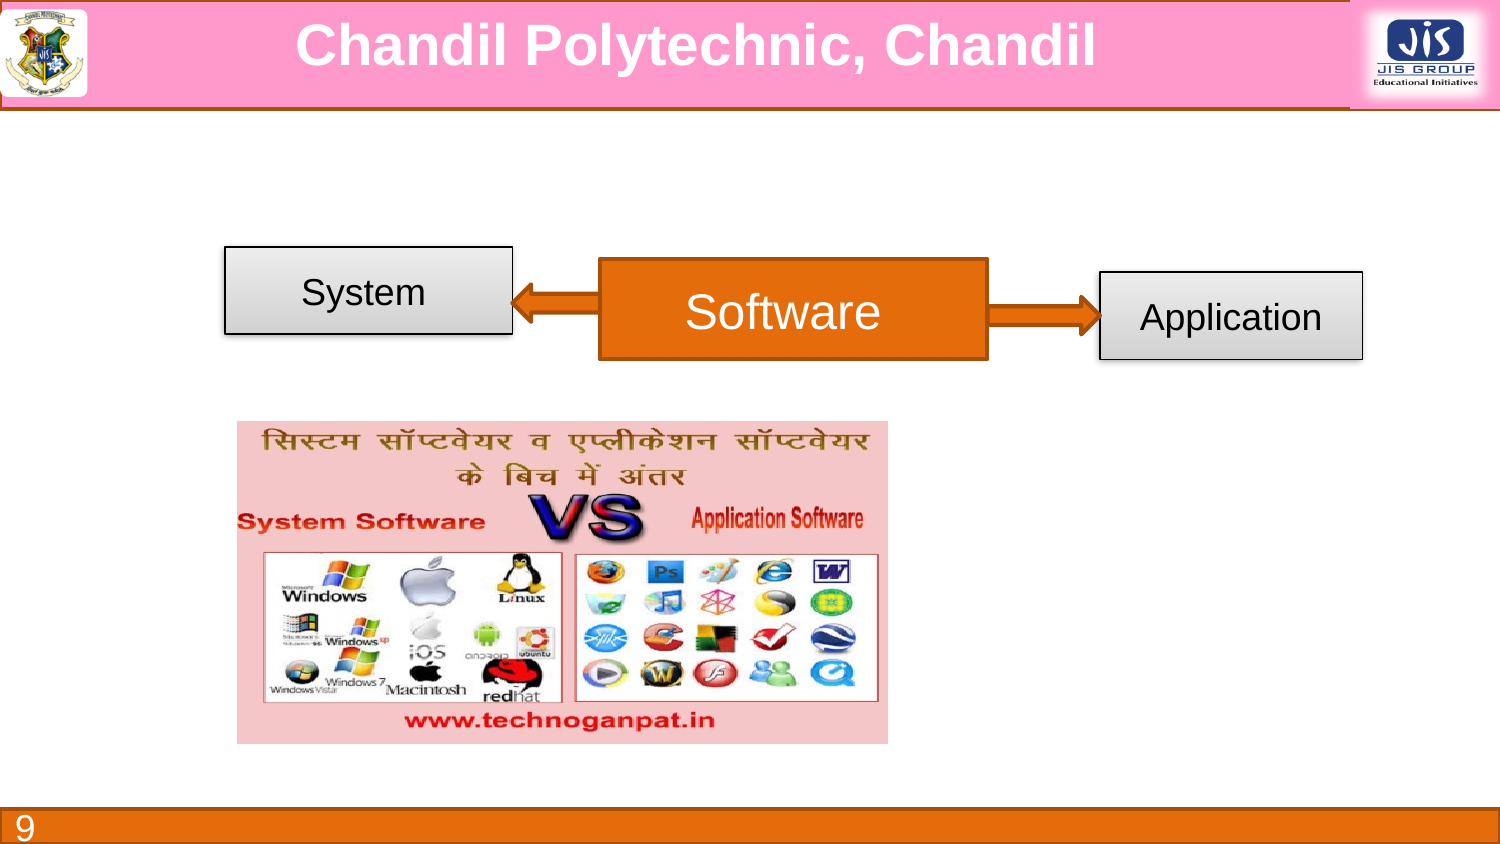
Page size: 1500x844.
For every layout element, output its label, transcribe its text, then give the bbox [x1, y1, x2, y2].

picture [0, 9, 88, 98]
list [75, 119, 1450, 797]
text_box 9 [0, 807, 1500, 844]
text_box [510, 282, 603, 324]
text_box Software [598, 257, 989, 361]
text_box Application [1099, 271, 1363, 360]
text_box [985, 294, 1103, 337]
picture [237, 421, 888, 744]
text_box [0, 0, 1500, 110]
text_box System [224, 246, 513, 335]
